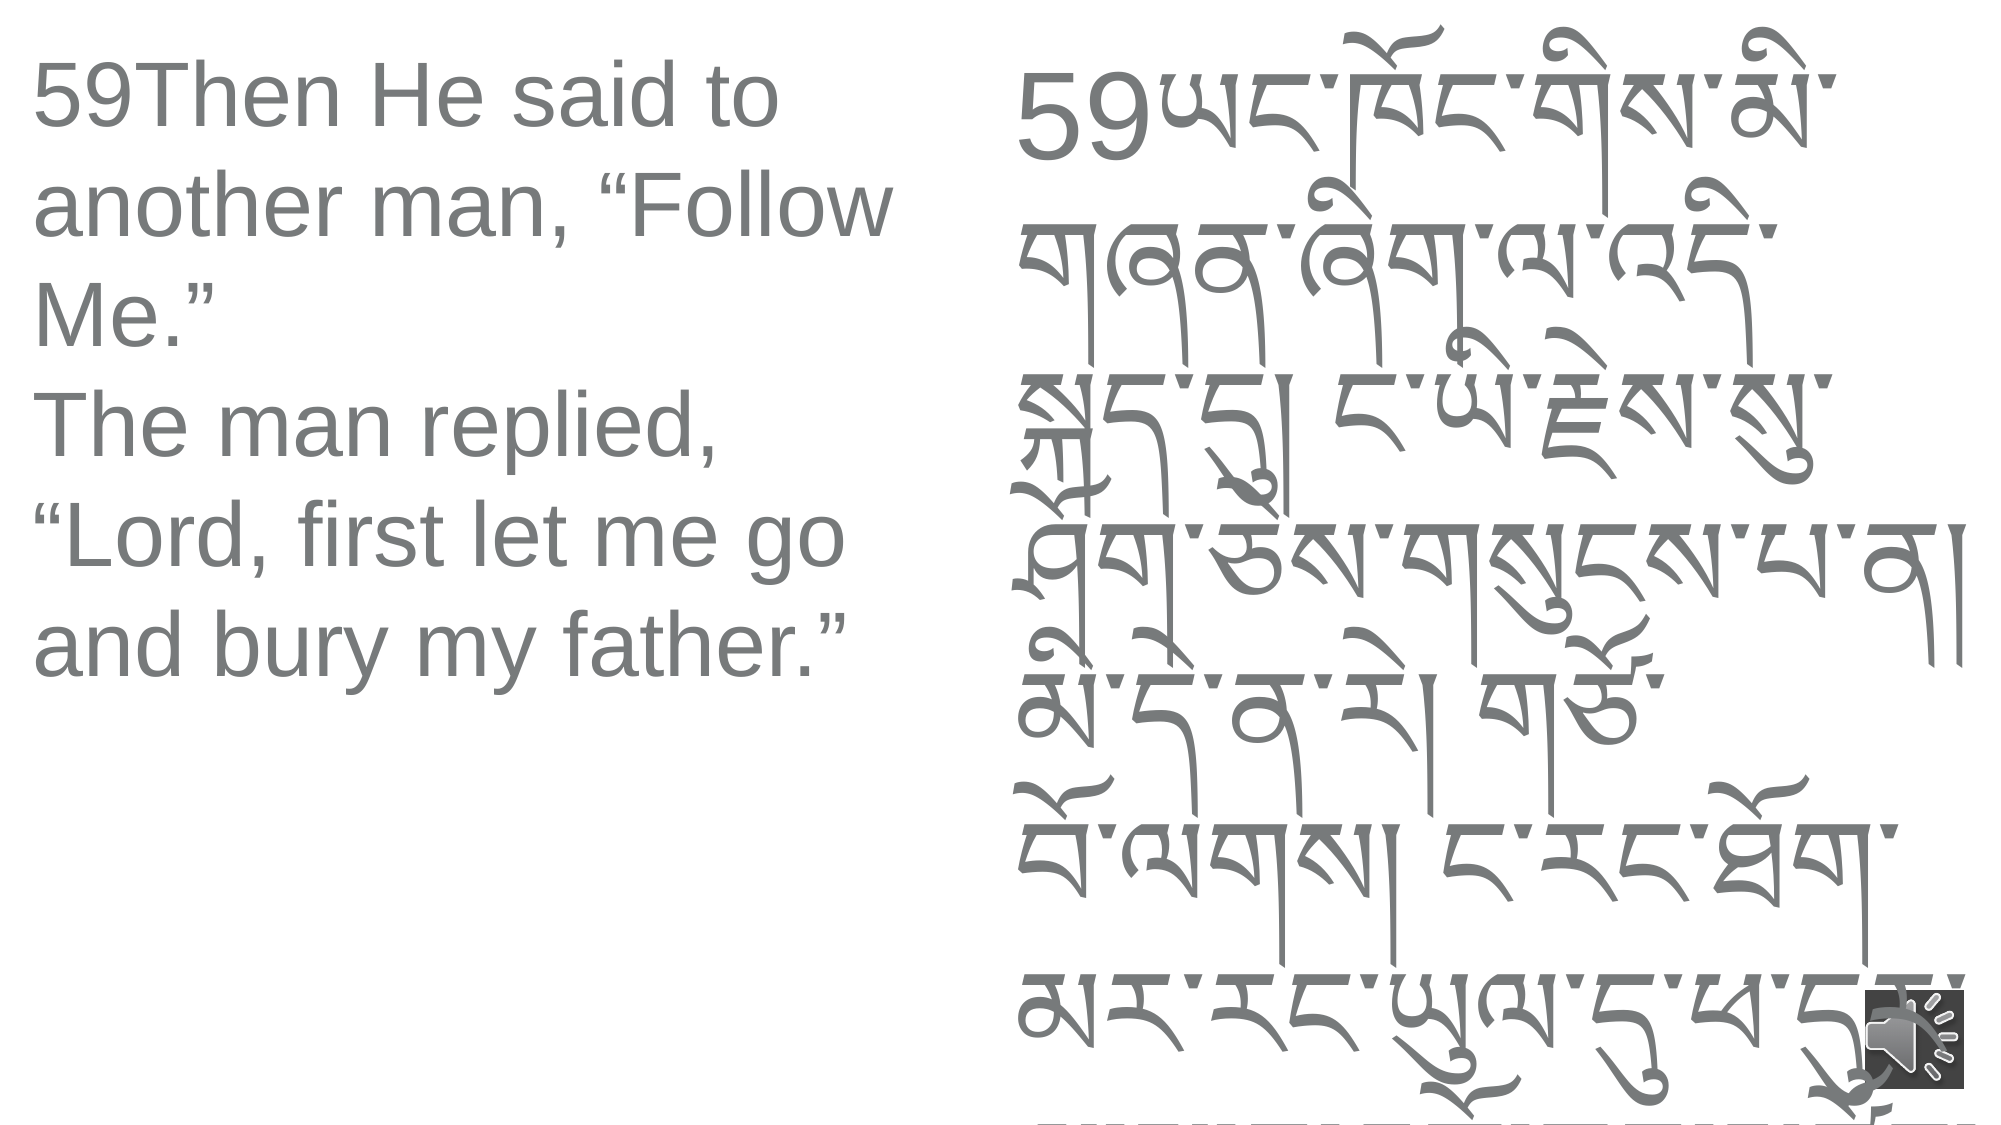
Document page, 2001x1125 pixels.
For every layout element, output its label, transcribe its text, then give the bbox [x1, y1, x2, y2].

text_box 59Then He said to another man, “Follow Me.” The man replied, “Lord, first let me go and bury my father.” [18, 27, 973, 1104]
picture [1864, 989, 1965, 1090]
text_box 59ཡང་ཁོང་གིས་མི་གཞན་ཞིག་ལ་འདི་སྐད༌དུ། ང་ཡི་རྗེས་སུ་ཤོག་ཅེས་གསུངས་པ༌ན། མི་དེ་ན༌རེ། གཙོ་བོ༌ལགས། ང་རང་ཐོག་མར་རང་ཡུལ་དུ་ཕ་དུར་ལ་སྦ་རུ་འགྲོ་བར་མཛོད་ཅེས་ཞུས་པ༌དང༌། [999, 27, 2000, 1104]
